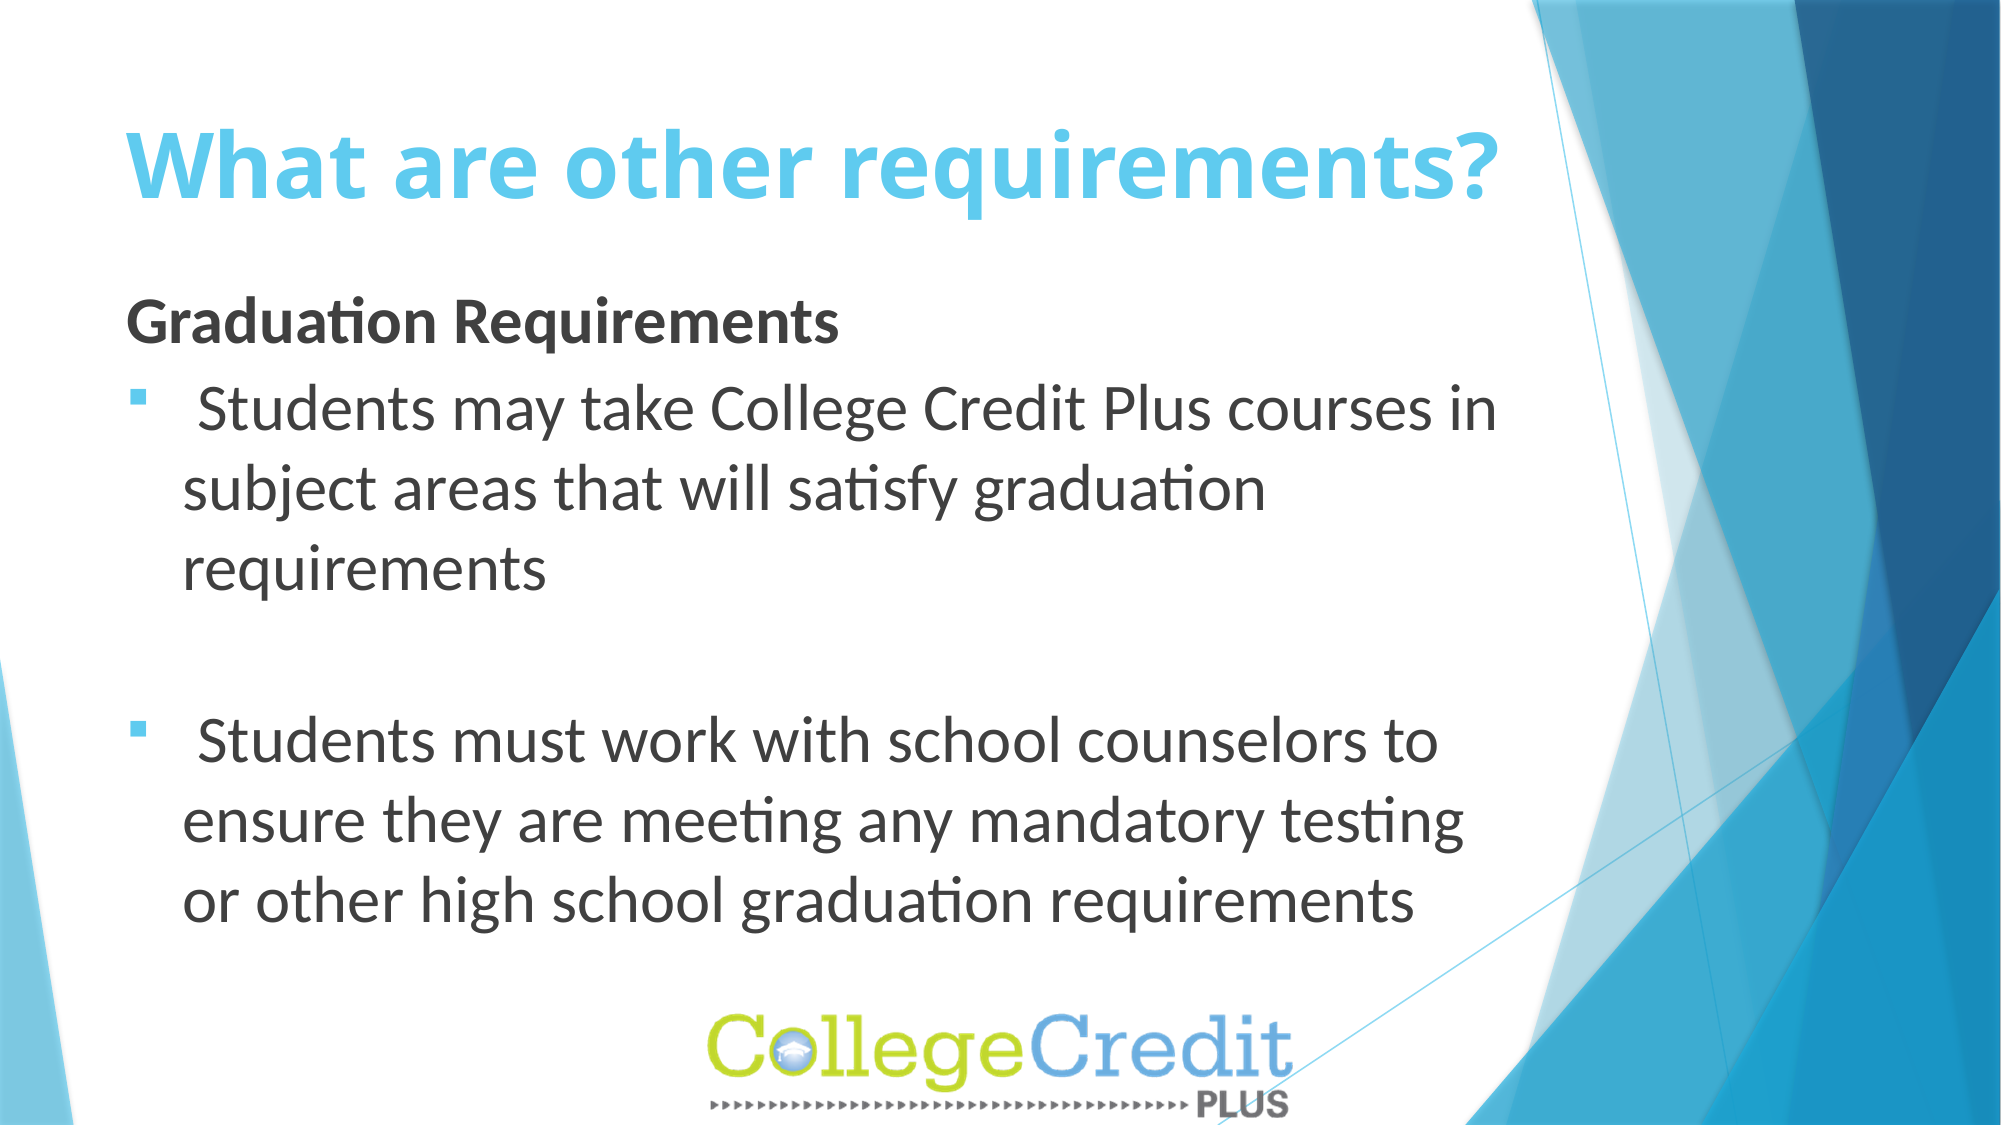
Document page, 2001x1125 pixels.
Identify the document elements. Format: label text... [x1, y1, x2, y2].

list Graduation Requirements Students may take College Credit Plus courses in subject areas that will satisfy graduation requirements Students must work with school counselors to ensure they are meeting any mandatory testing or other high school graduation requirements [111, 269, 1522, 907]
title What are other requirements? [111, 99, 1522, 269]
picture [706, 1013, 1294, 1119]
